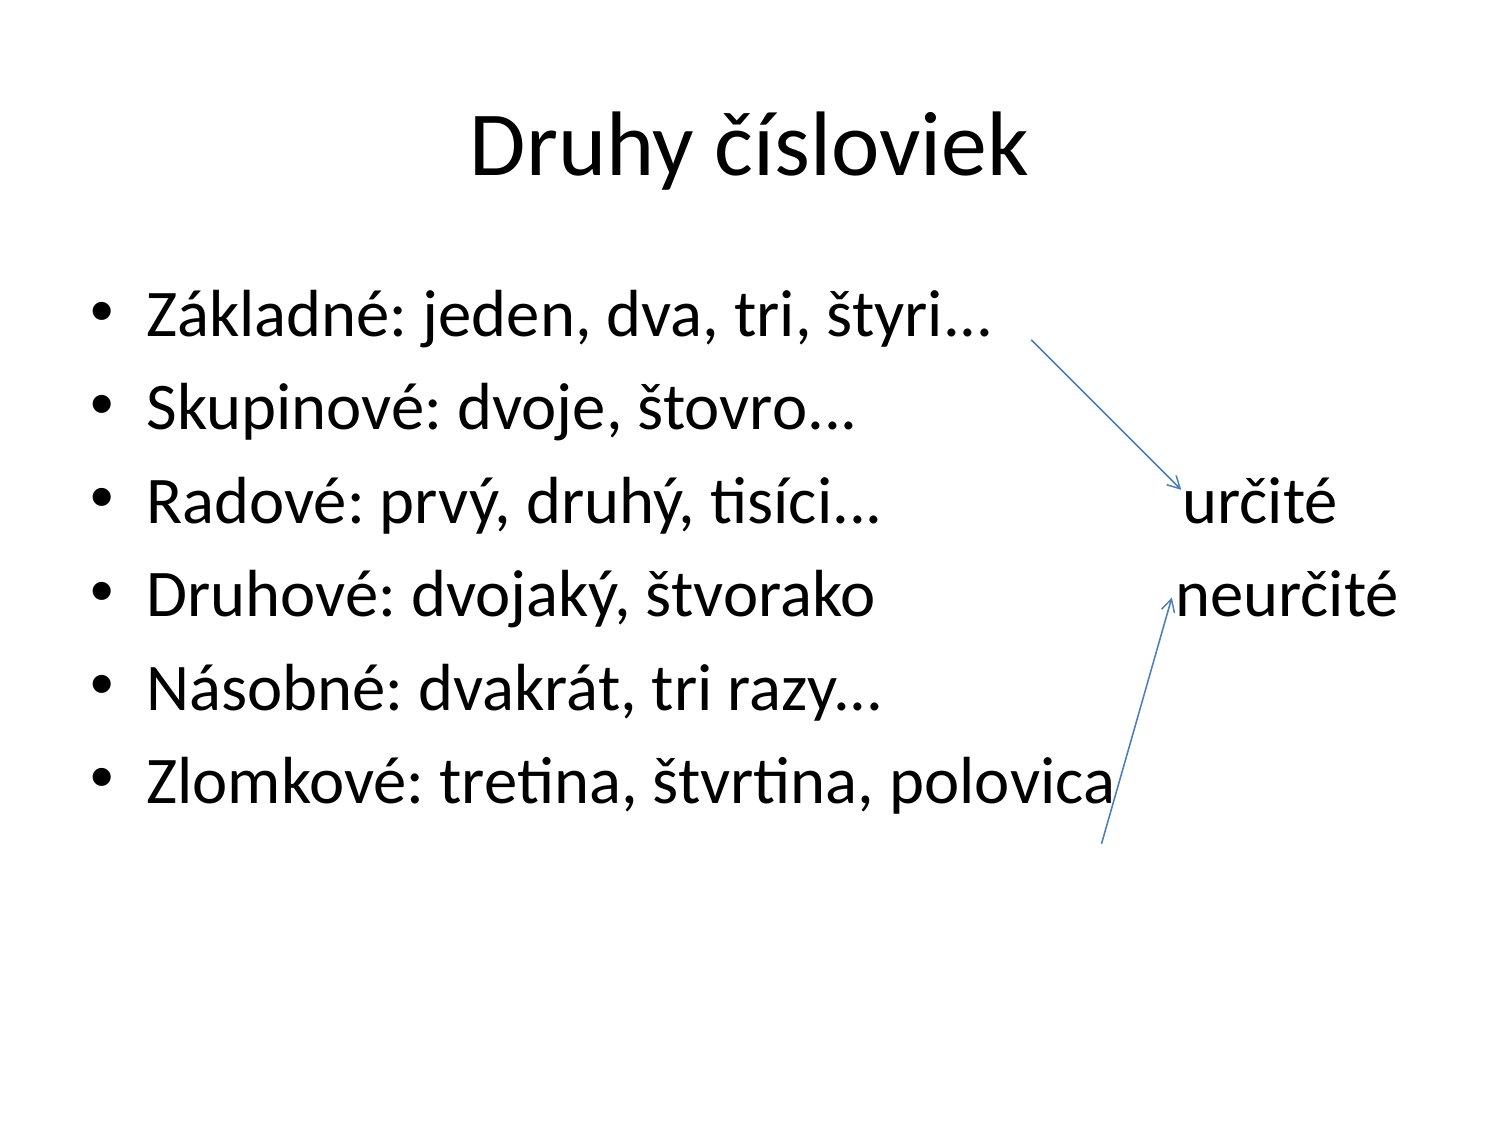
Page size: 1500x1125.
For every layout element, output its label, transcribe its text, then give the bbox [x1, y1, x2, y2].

list Základné: jeden, dva, tri, štyri... Skupinové: dvoje, štovro... Radové: prvý, druhý, tisíci... určité Druhové: dvojaký, štvorako neurčité Násobné: dvakrát, tri razy... Zlomkové: tretina, štvrtina, polovica [75, 262, 1425, 1005]
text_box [1030, 339, 1182, 491]
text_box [1013, 685, 1260, 757]
title Druhy čísloviek [75, 45, 1425, 233]
